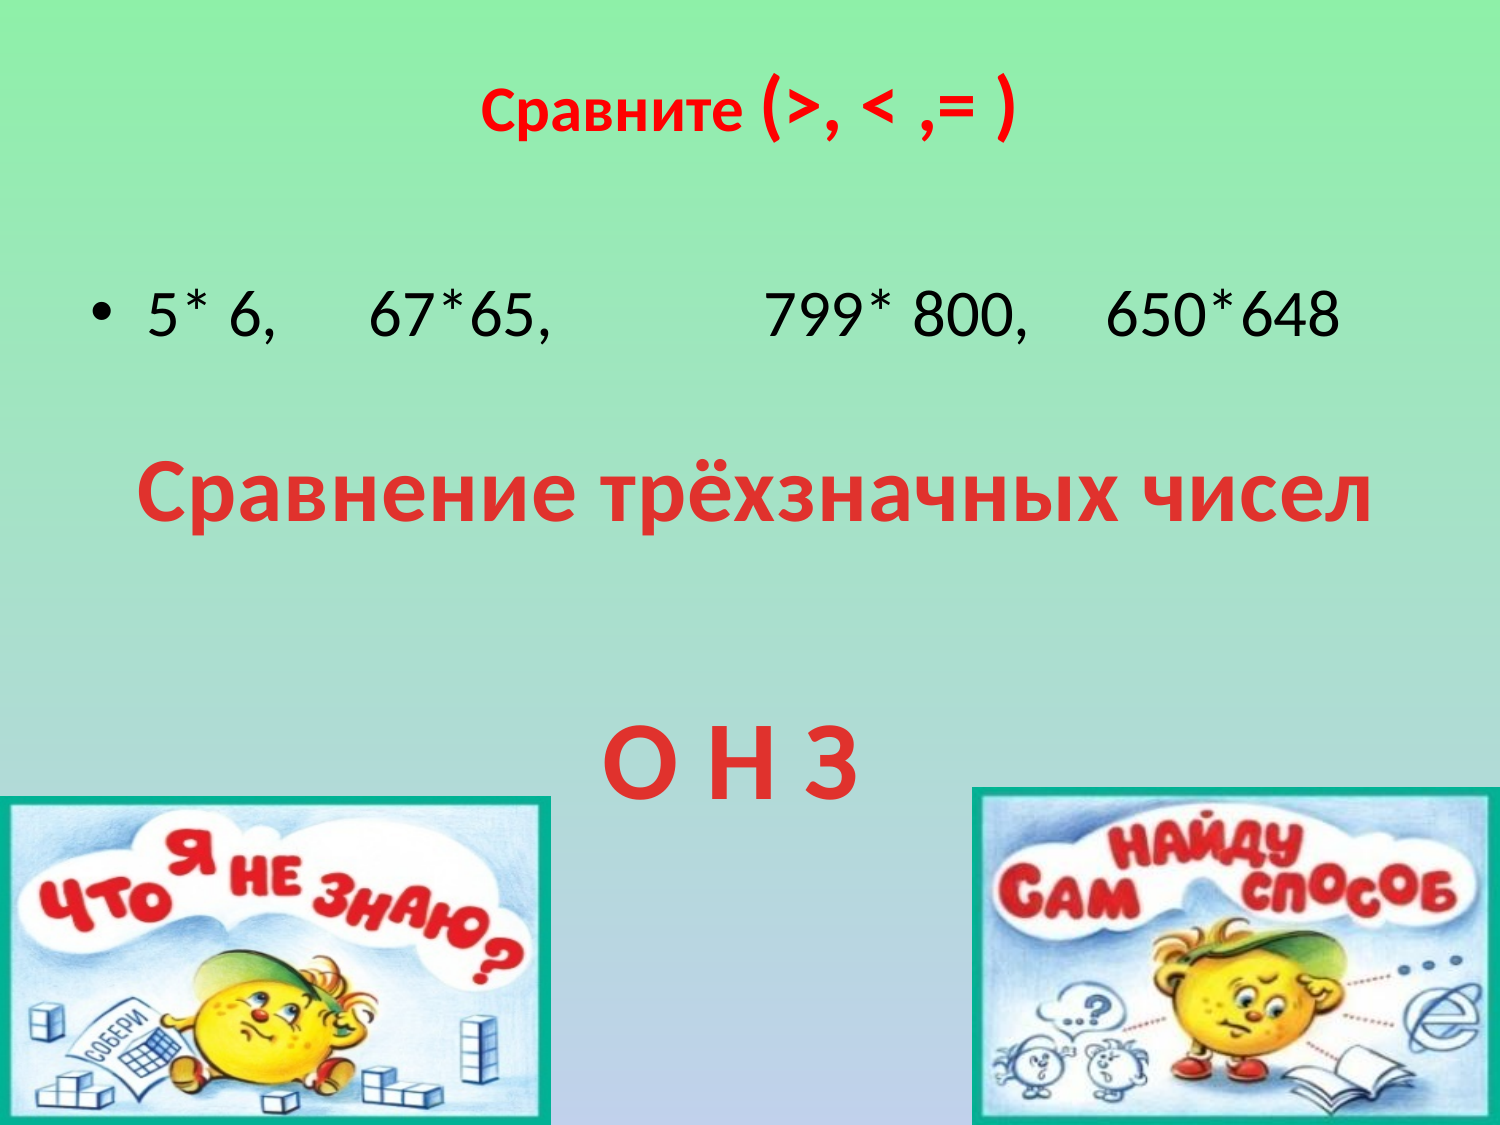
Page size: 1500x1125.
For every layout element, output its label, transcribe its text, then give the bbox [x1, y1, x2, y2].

list 5* 6, 67*65, 799* 800, 650*648 [75, 262, 1425, 1005]
title Сравните (>, < ,= ) [75, 45, 1425, 233]
picture [972, 787, 1500, 1125]
text_box О Н З [587, 679, 875, 830]
picture [0, 796, 551, 1125]
text_box Сравнение трёхзначных чисел [122, 421, 1391, 547]
